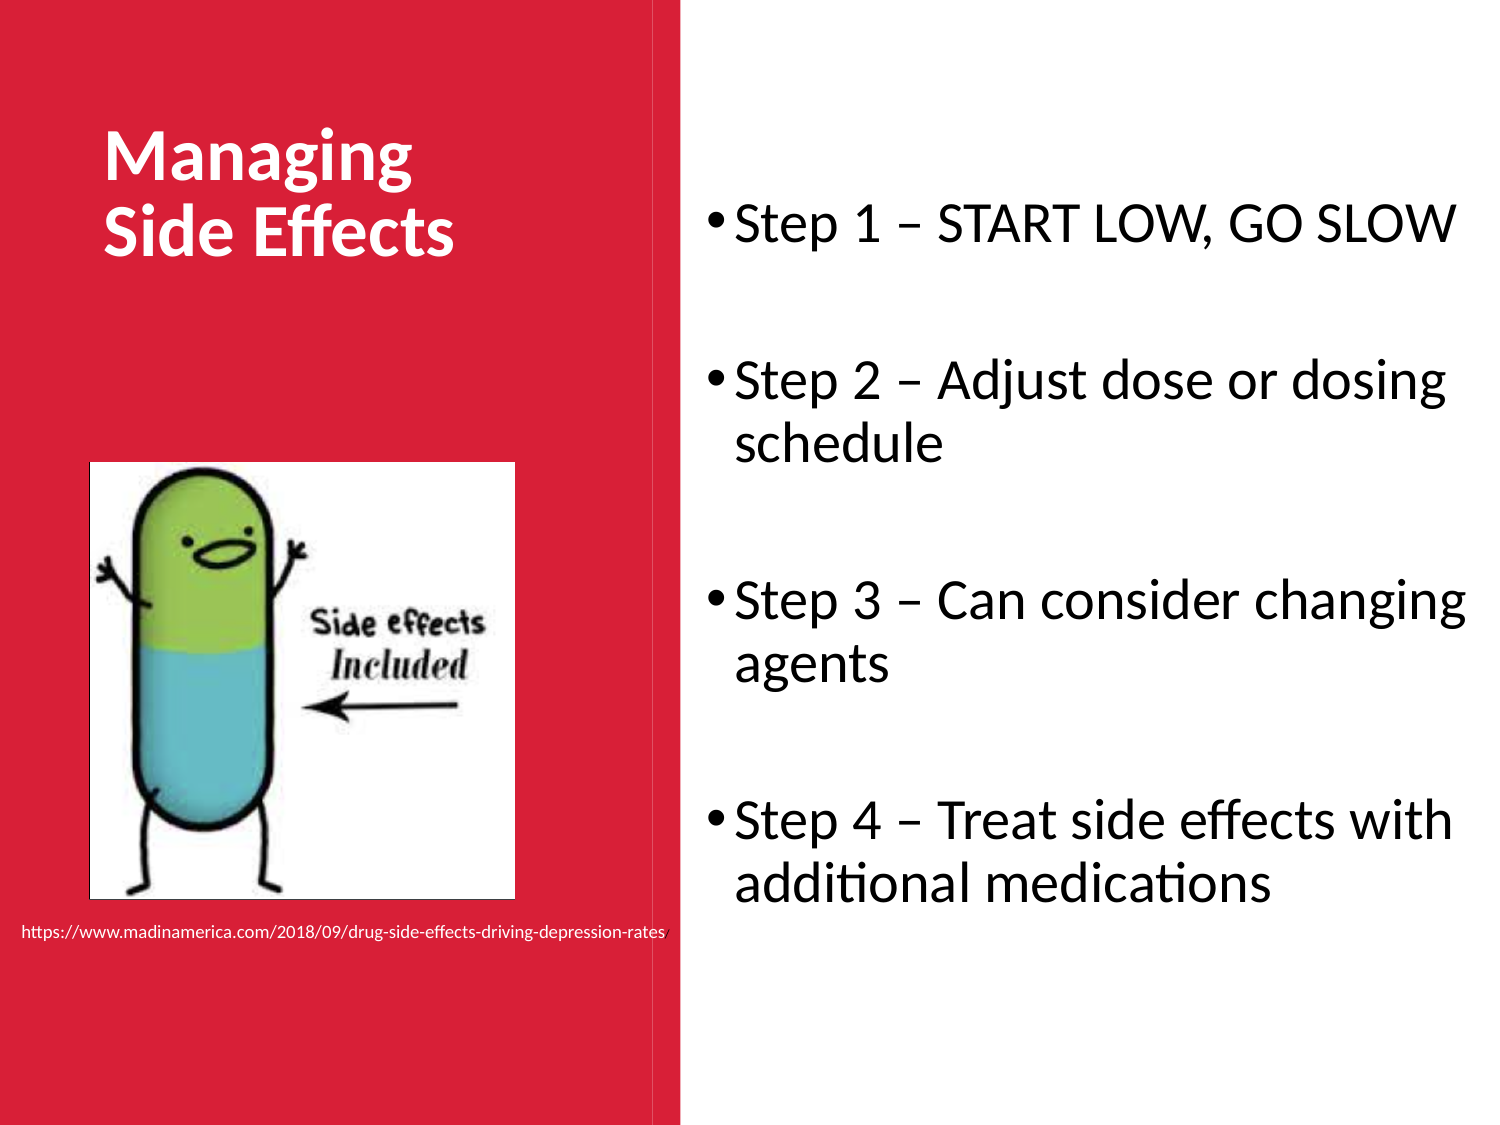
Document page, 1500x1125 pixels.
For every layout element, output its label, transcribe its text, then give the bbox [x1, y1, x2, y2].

list Step 1 – START LOW, GO SLOW Step 2 – Adjust dose or dosing schedule Step 3 – Can consider changing agents Step 4 – Treat side effects with additional medications [691, 184, 1487, 598]
text_box https://www.madinamerica.com/2018/09/drug-side-effects-driving-depression-rates/ [6, 912, 685, 950]
title Managing Side Effects [89, 112, 564, 467]
picture [89, 462, 515, 900]
